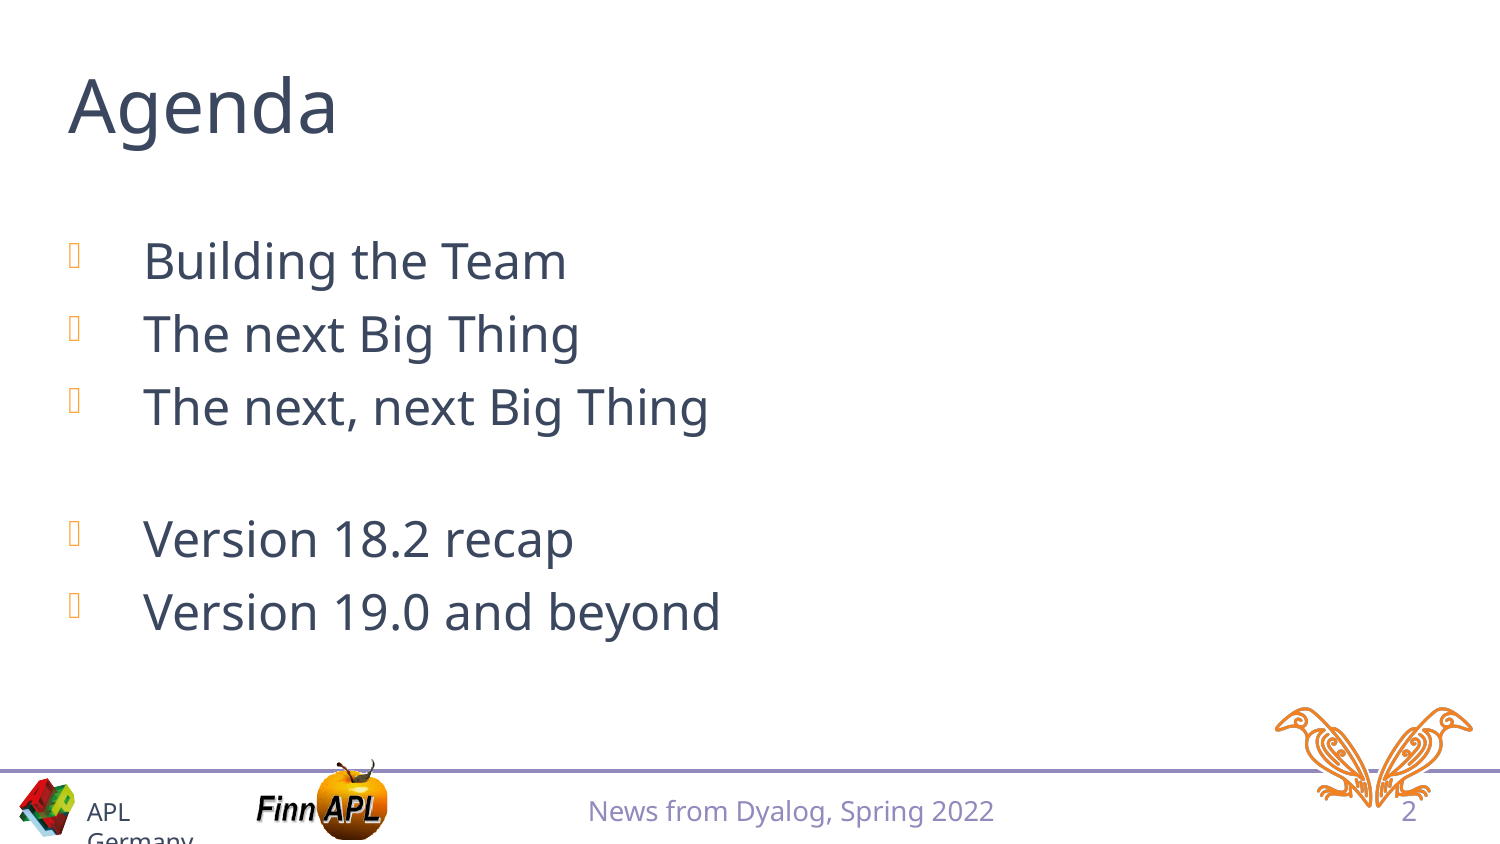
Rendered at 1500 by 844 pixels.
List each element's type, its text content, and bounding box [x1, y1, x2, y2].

picture [1262, 702, 1485, 813]
picture [19, 778, 75, 837]
title Agenda [53, 43, 1203, 157]
list Building the Team The next Big Thing The next, next Big Thing Version 18.2 recap Version 19.0 and beyond [53, 222, 1069, 740]
picture [256, 759, 388, 840]
